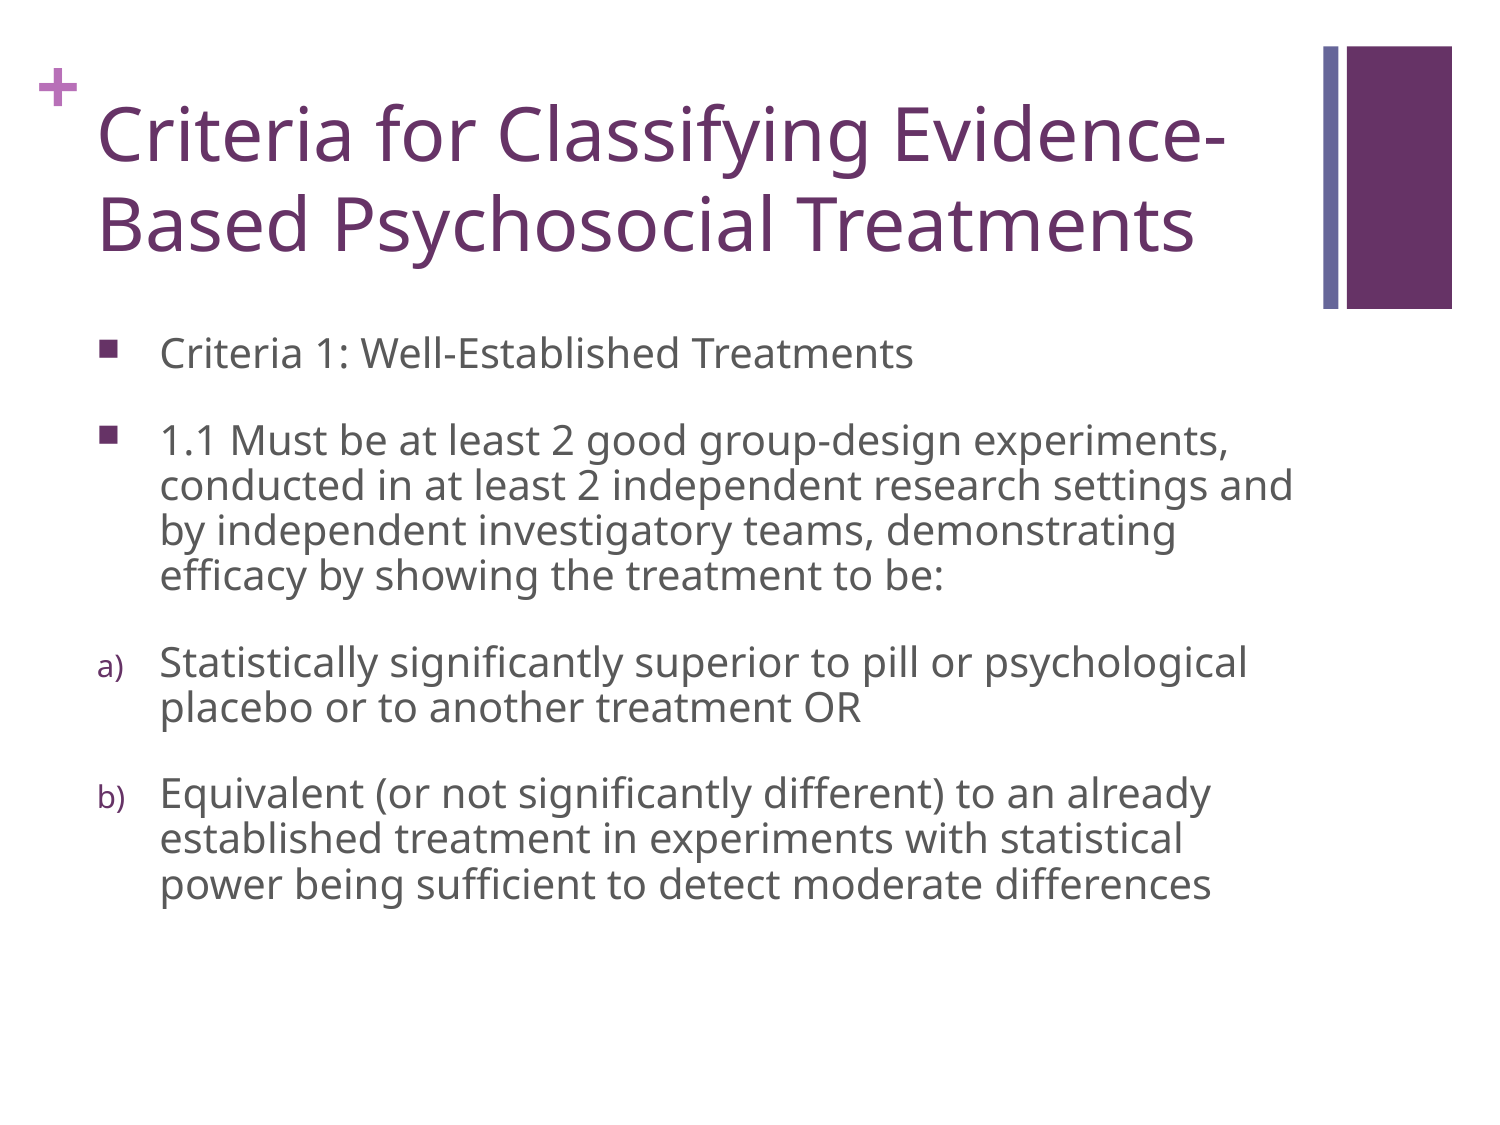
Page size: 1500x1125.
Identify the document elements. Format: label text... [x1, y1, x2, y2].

title Criteria for Classifying Evidence-Based Psychosocial Treatments [81, 79, 1322, 263]
list Criteria 1: Well-Established Treatments 1.1 Must be at least 2 good group-design experiments, conducted in at least 2 independent research settings and by independent investigatory teams, demonstrating efficacy by showing the treatment to be: Statistically significantly superior to pill or psychological placebo or to another treatment OR Equivalent (or not significantly different) to an already established treatment in experiments with statistical power being sufficient to detect moderate differences [81, 324, 1322, 1006]
